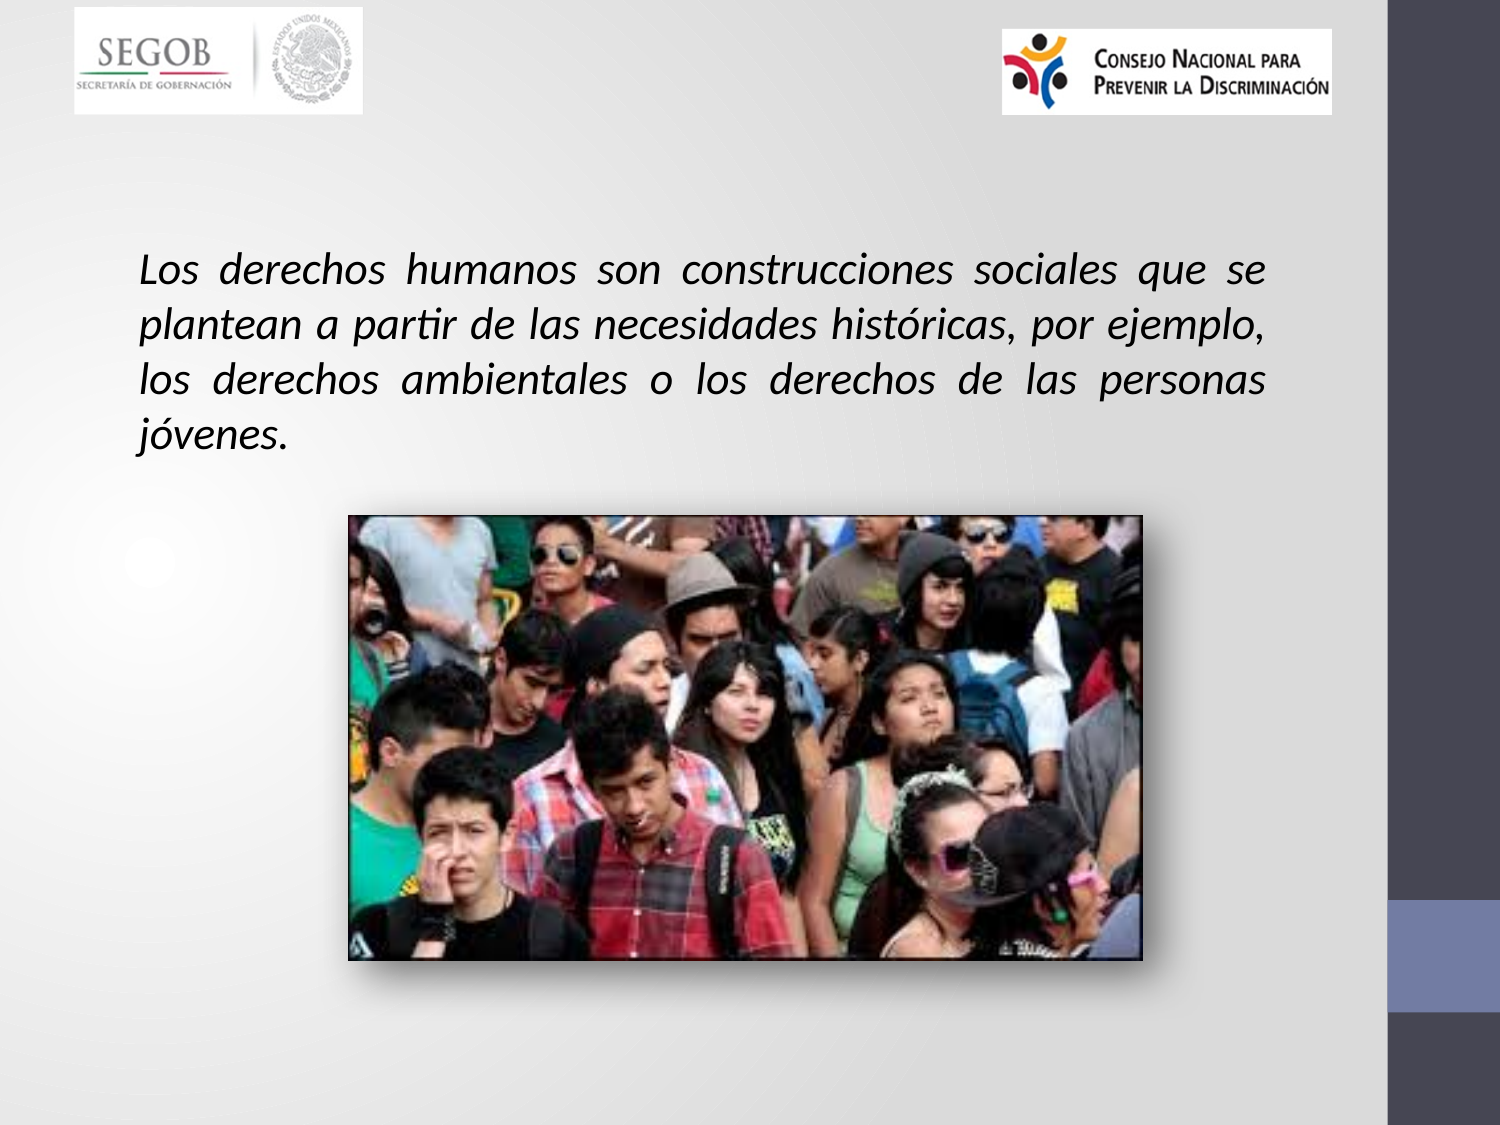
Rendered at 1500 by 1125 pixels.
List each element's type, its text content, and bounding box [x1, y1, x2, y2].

picture [347, 514, 1144, 961]
text_box Los derechos humanos son construcciones sociales que se plantean a partir de las necesidades históricas, por ejemplo, los derechos ambientales o los derechos de las personas jóvenes. [123, 231, 1282, 467]
picture [74, 7, 1332, 115]
